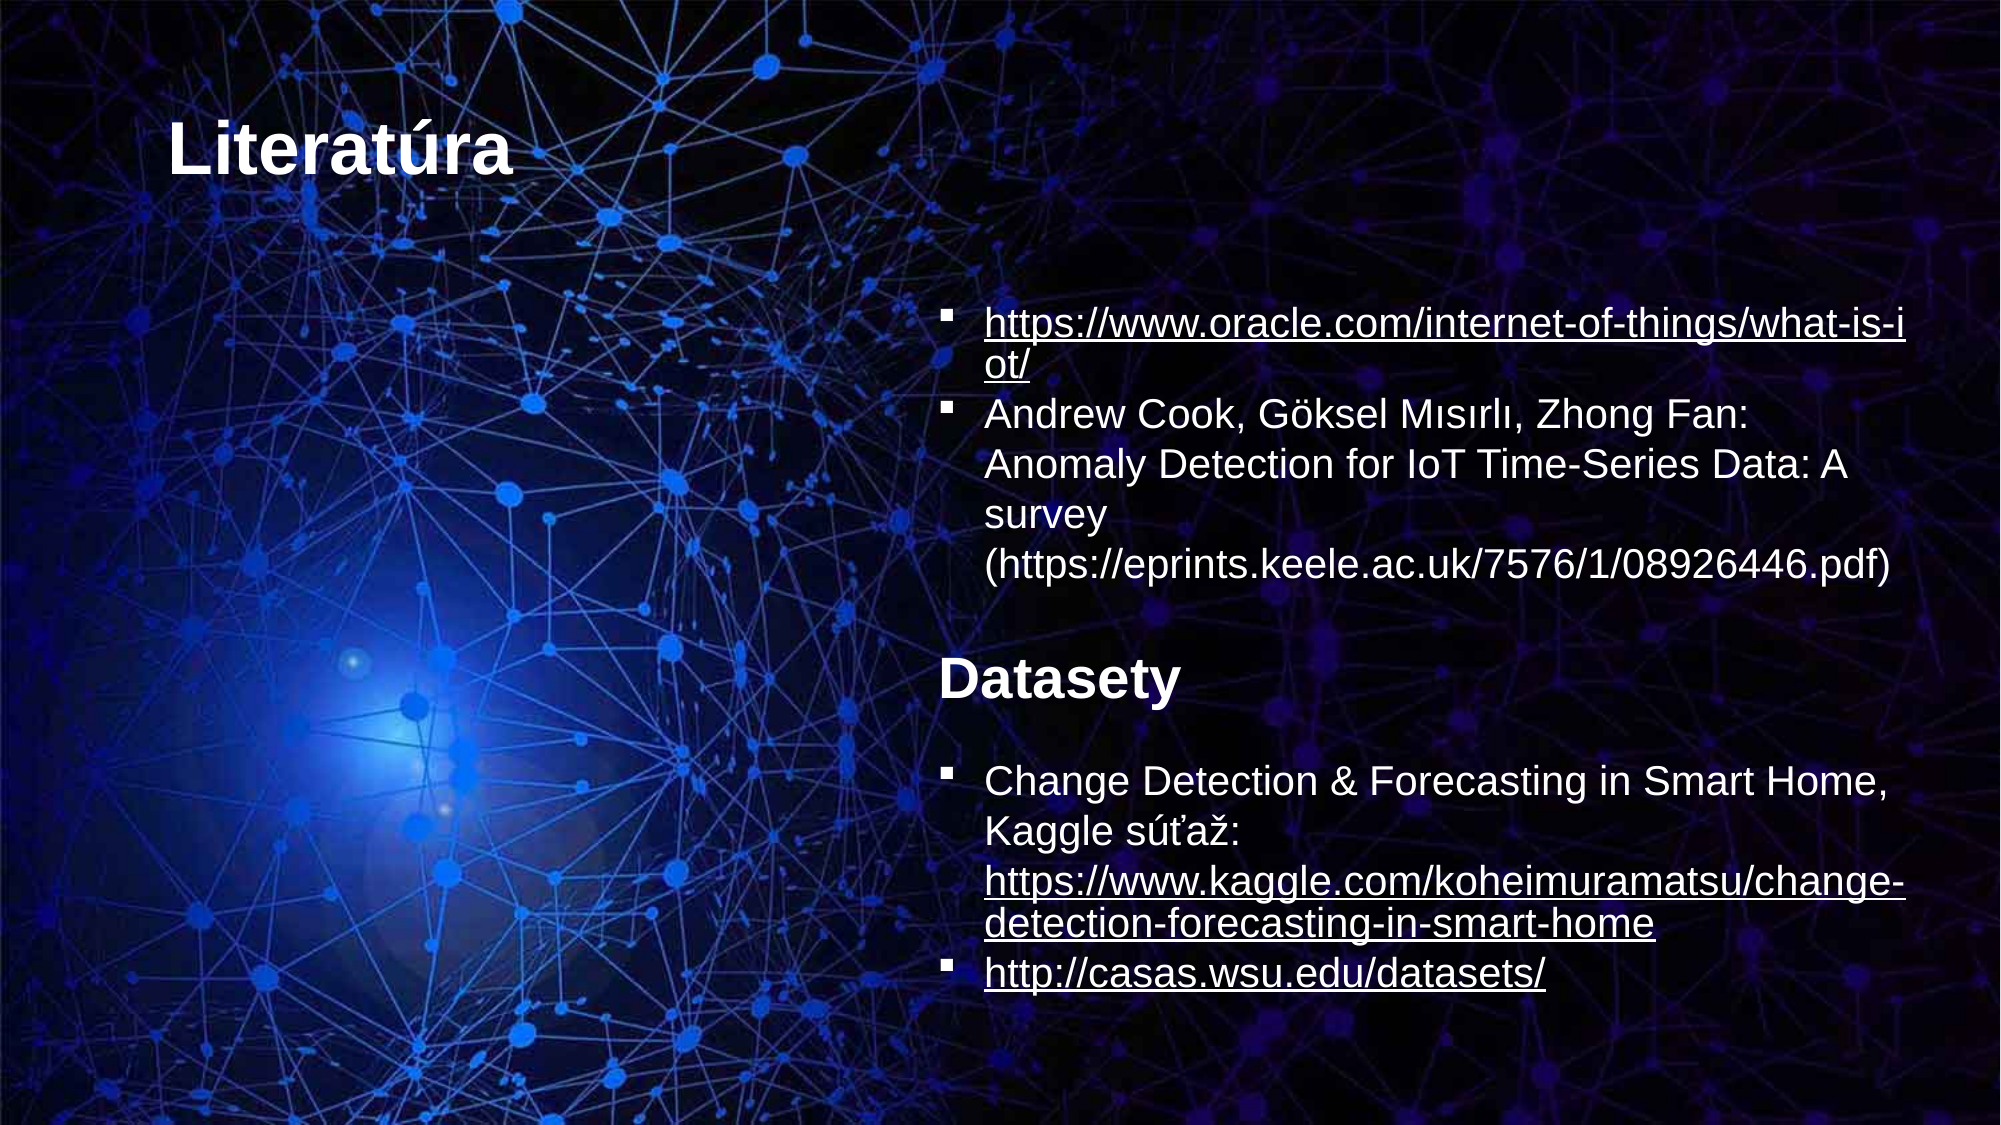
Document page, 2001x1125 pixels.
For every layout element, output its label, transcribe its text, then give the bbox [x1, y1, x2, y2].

text_box https://www.oracle.com/internet-of-things/what-is-iot/ Andrew Cook, Göksel Mısırlı, Zhong Fan: Anomaly Detection for IoT Time-Series Data: A survey (https://eprints.keele.ac.uk/7576/1/08926446.pdf) [922, 288, 1923, 553]
text_box Change Detection & Forecasting in Smart Home, Kaggle súťaž: https://www.kaggle.com/koheimuramatsu/change-detection-forecasting-in-smart-home http://casas.wsu.edu/datasets/ [922, 746, 1923, 962]
picture [0, 0, 2001, 1125]
text_box Datasety [924, 633, 1198, 718]
text_box Literatúra [152, 92, 529, 197]
